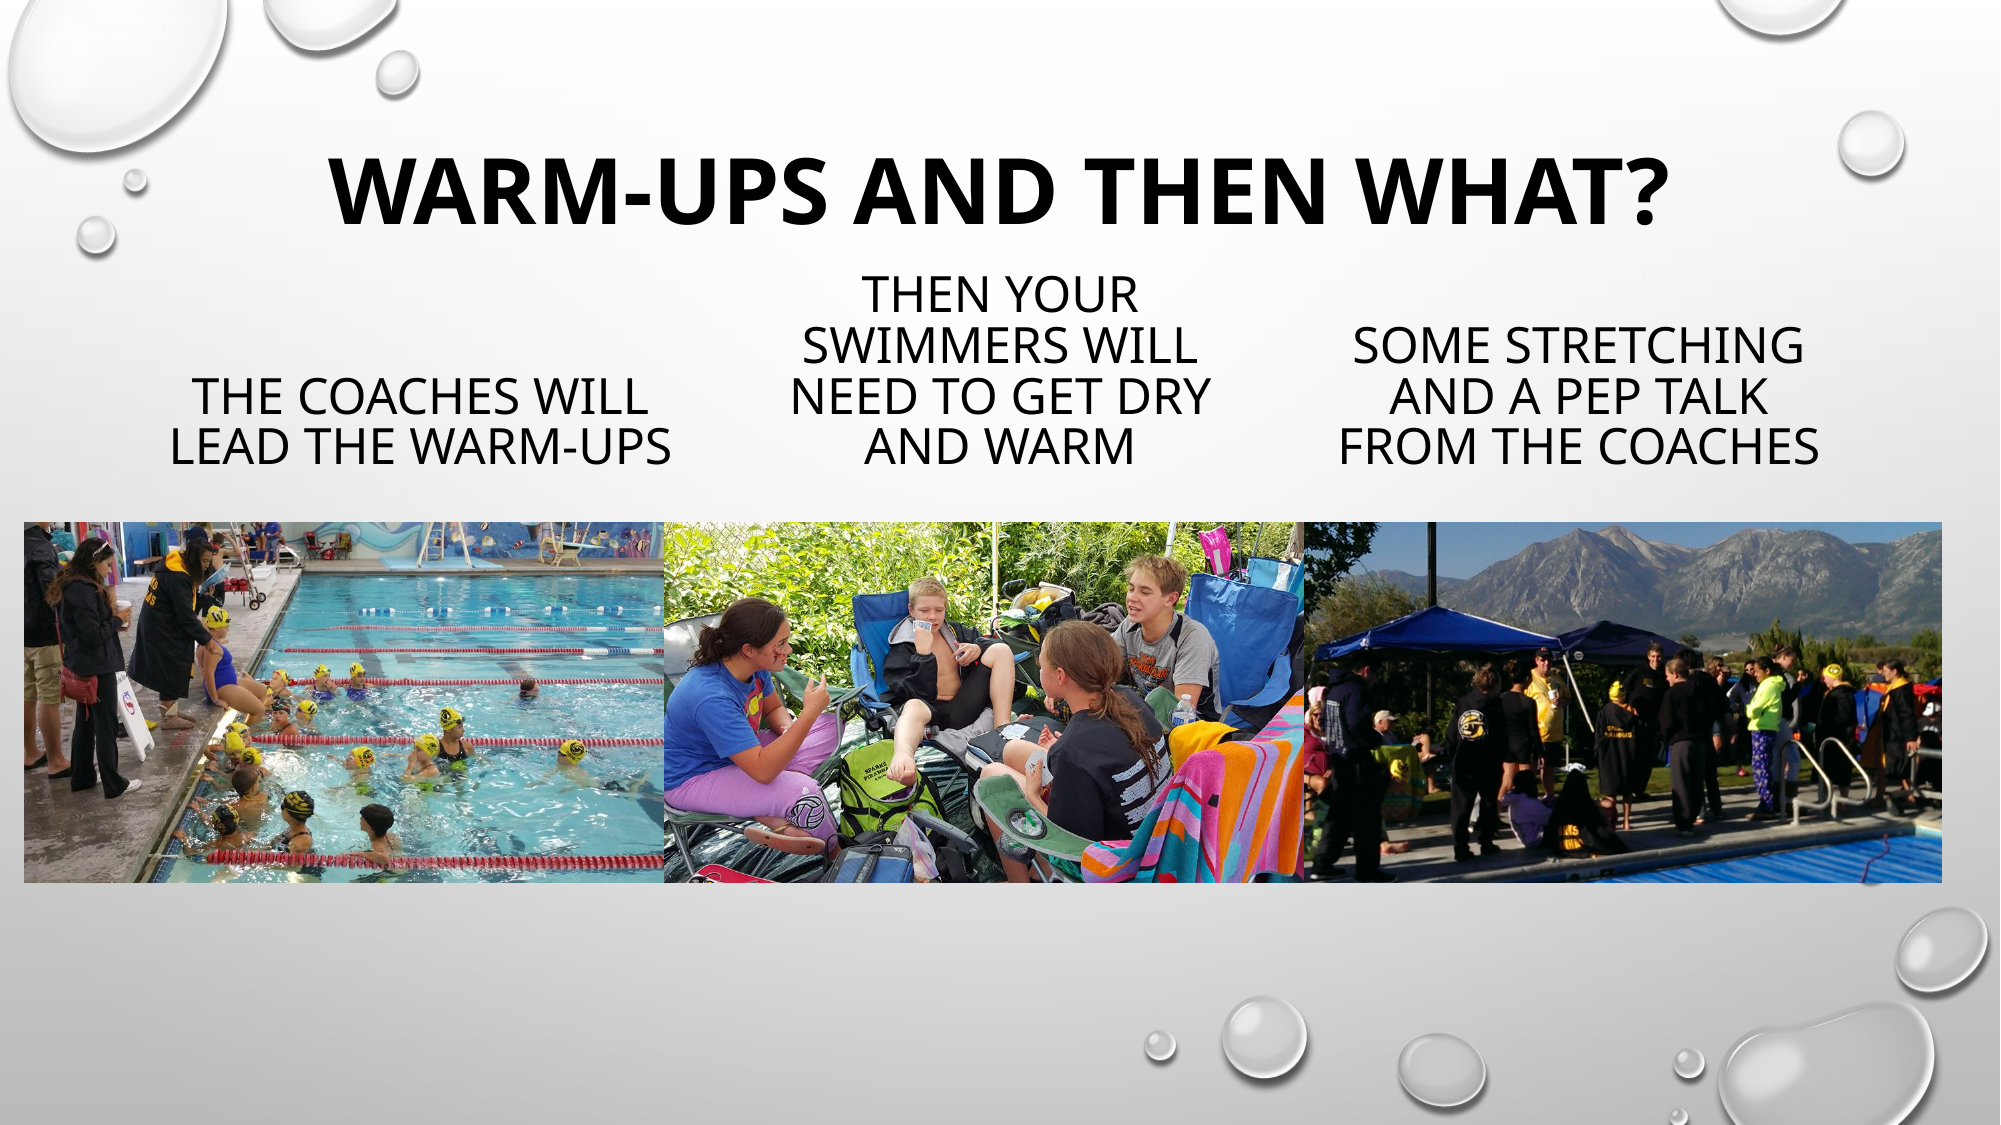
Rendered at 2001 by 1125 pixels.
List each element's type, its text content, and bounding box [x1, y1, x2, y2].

list Some stretching and a pep talk from the coaches [1307, 388, 1851, 483]
list The coaches will lead the warm-ups [149, 388, 692, 483]
title Warm-ups and then what? [149, 62, 1851, 327]
list Then your swimmers will need to get dry and warm [730, 388, 1271, 483]
picture [0, 0, 2000, 1125]
